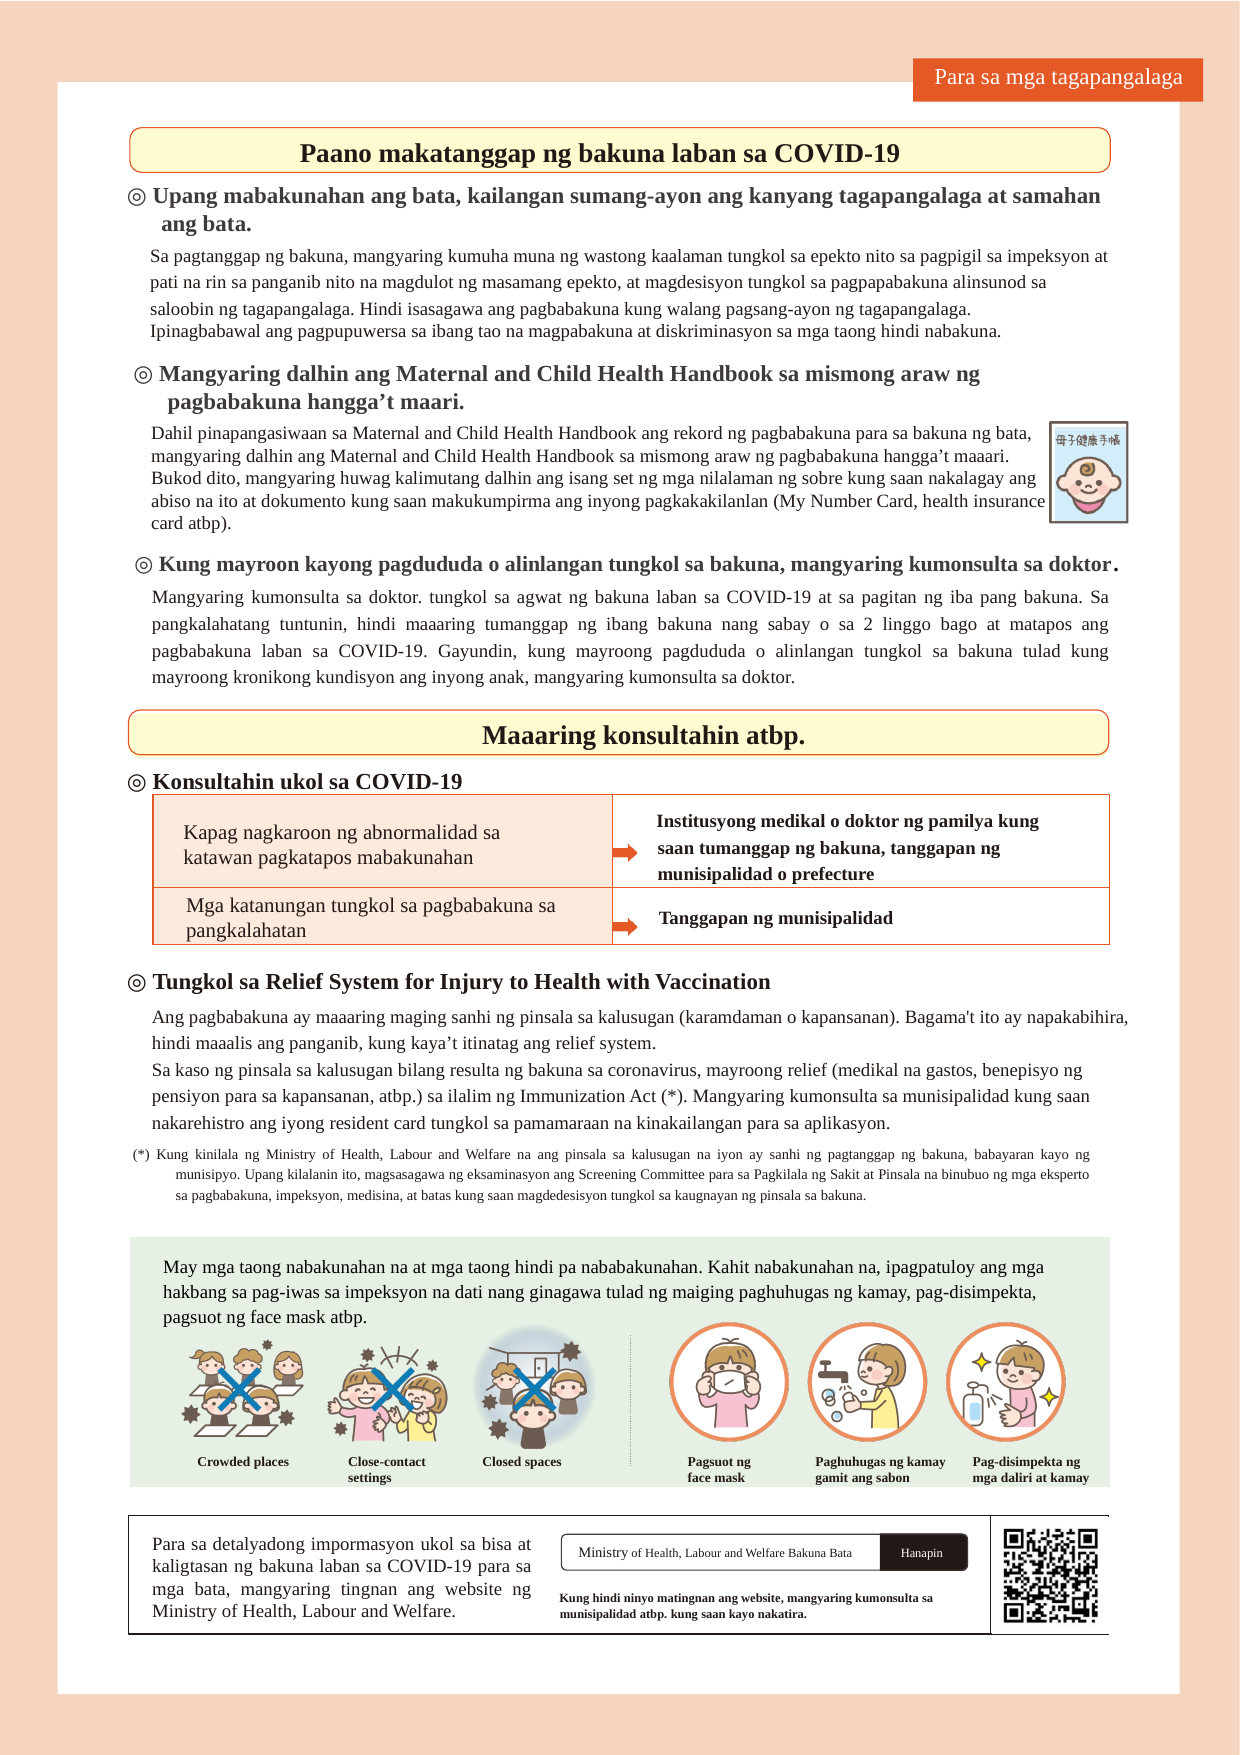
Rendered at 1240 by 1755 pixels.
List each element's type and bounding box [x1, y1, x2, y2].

text_box [129, 1236, 1111, 1488]
picture [991, 1517, 1109, 1635]
picture [669, 1322, 1066, 1442]
picture [1048, 421, 1129, 524]
text_box [0, 0, 1240, 1755]
text_box [129, 126, 1112, 174]
picture [180, 1323, 596, 1450]
text_box [57, 58, 1204, 1695]
